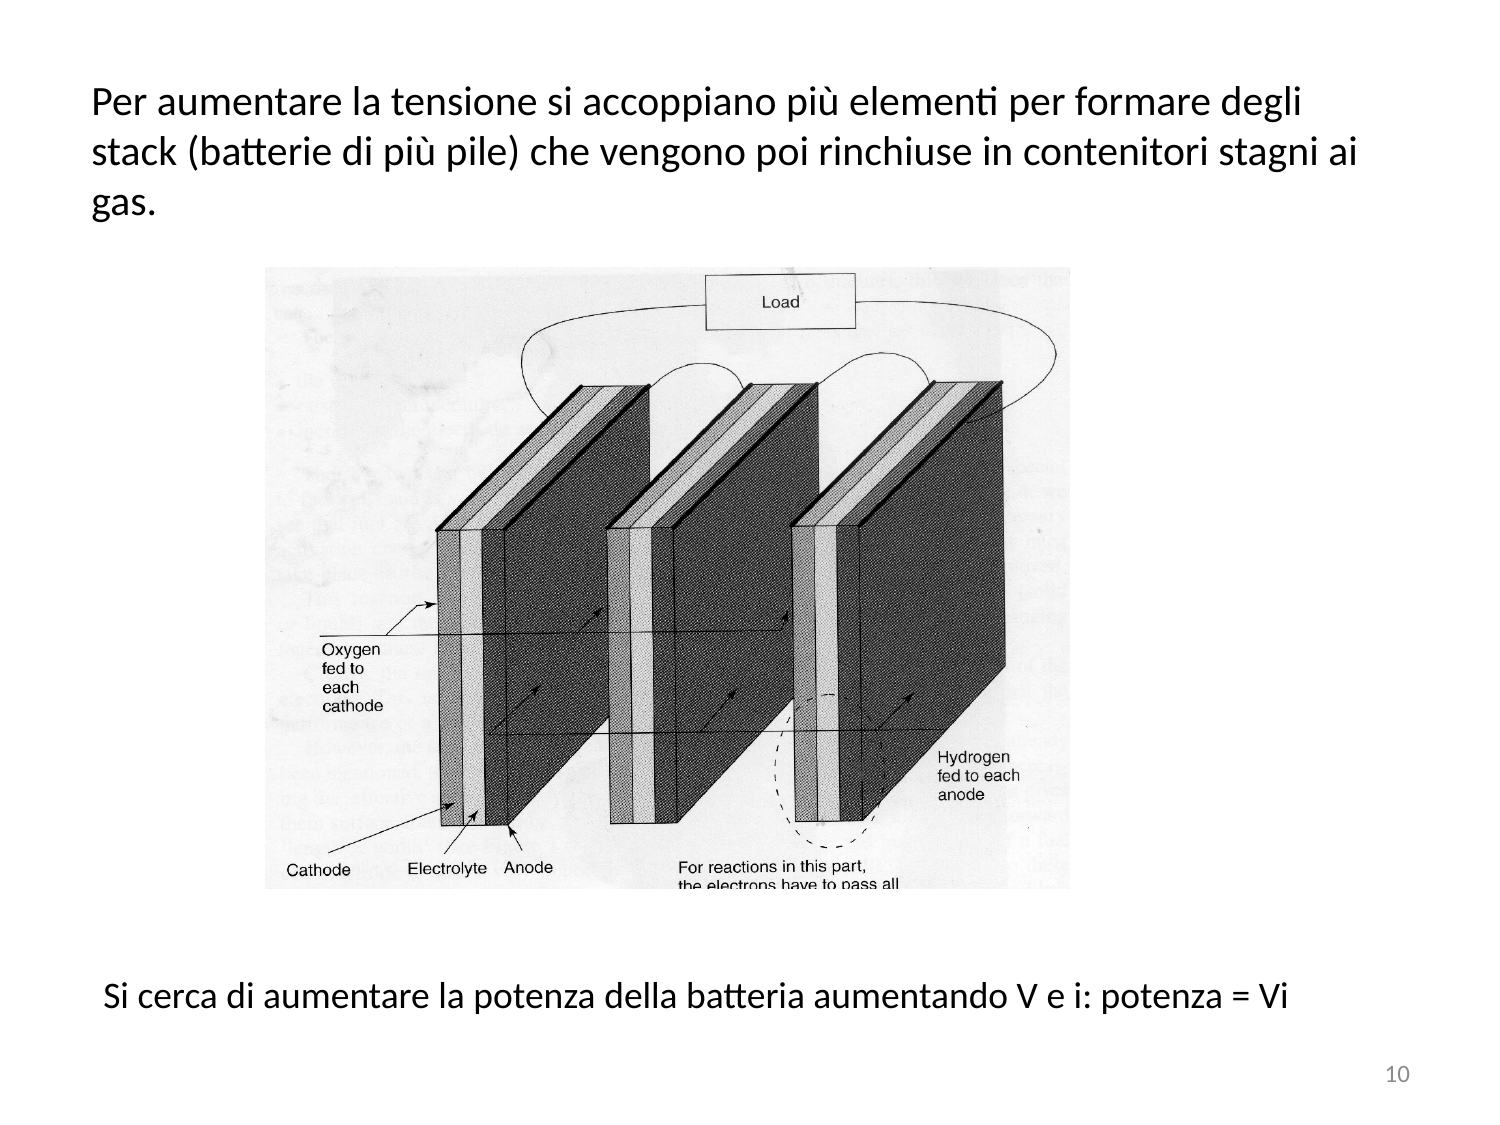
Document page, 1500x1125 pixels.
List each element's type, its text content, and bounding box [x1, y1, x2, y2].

text_box Si cerca di aumentare la potenza della batteria aumentando V e i: potenza = Vi [88, 964, 1388, 1024]
slide_number 10 [1074, 1042, 1425, 1103]
text_box Per aumentare la tensione si accoppiano più elementi per formare degli stack (batterie di più pile) che vengono poi rinchiuse in contenitori stagni ai gas. [76, 66, 1400, 232]
picture [265, 266, 1070, 889]
